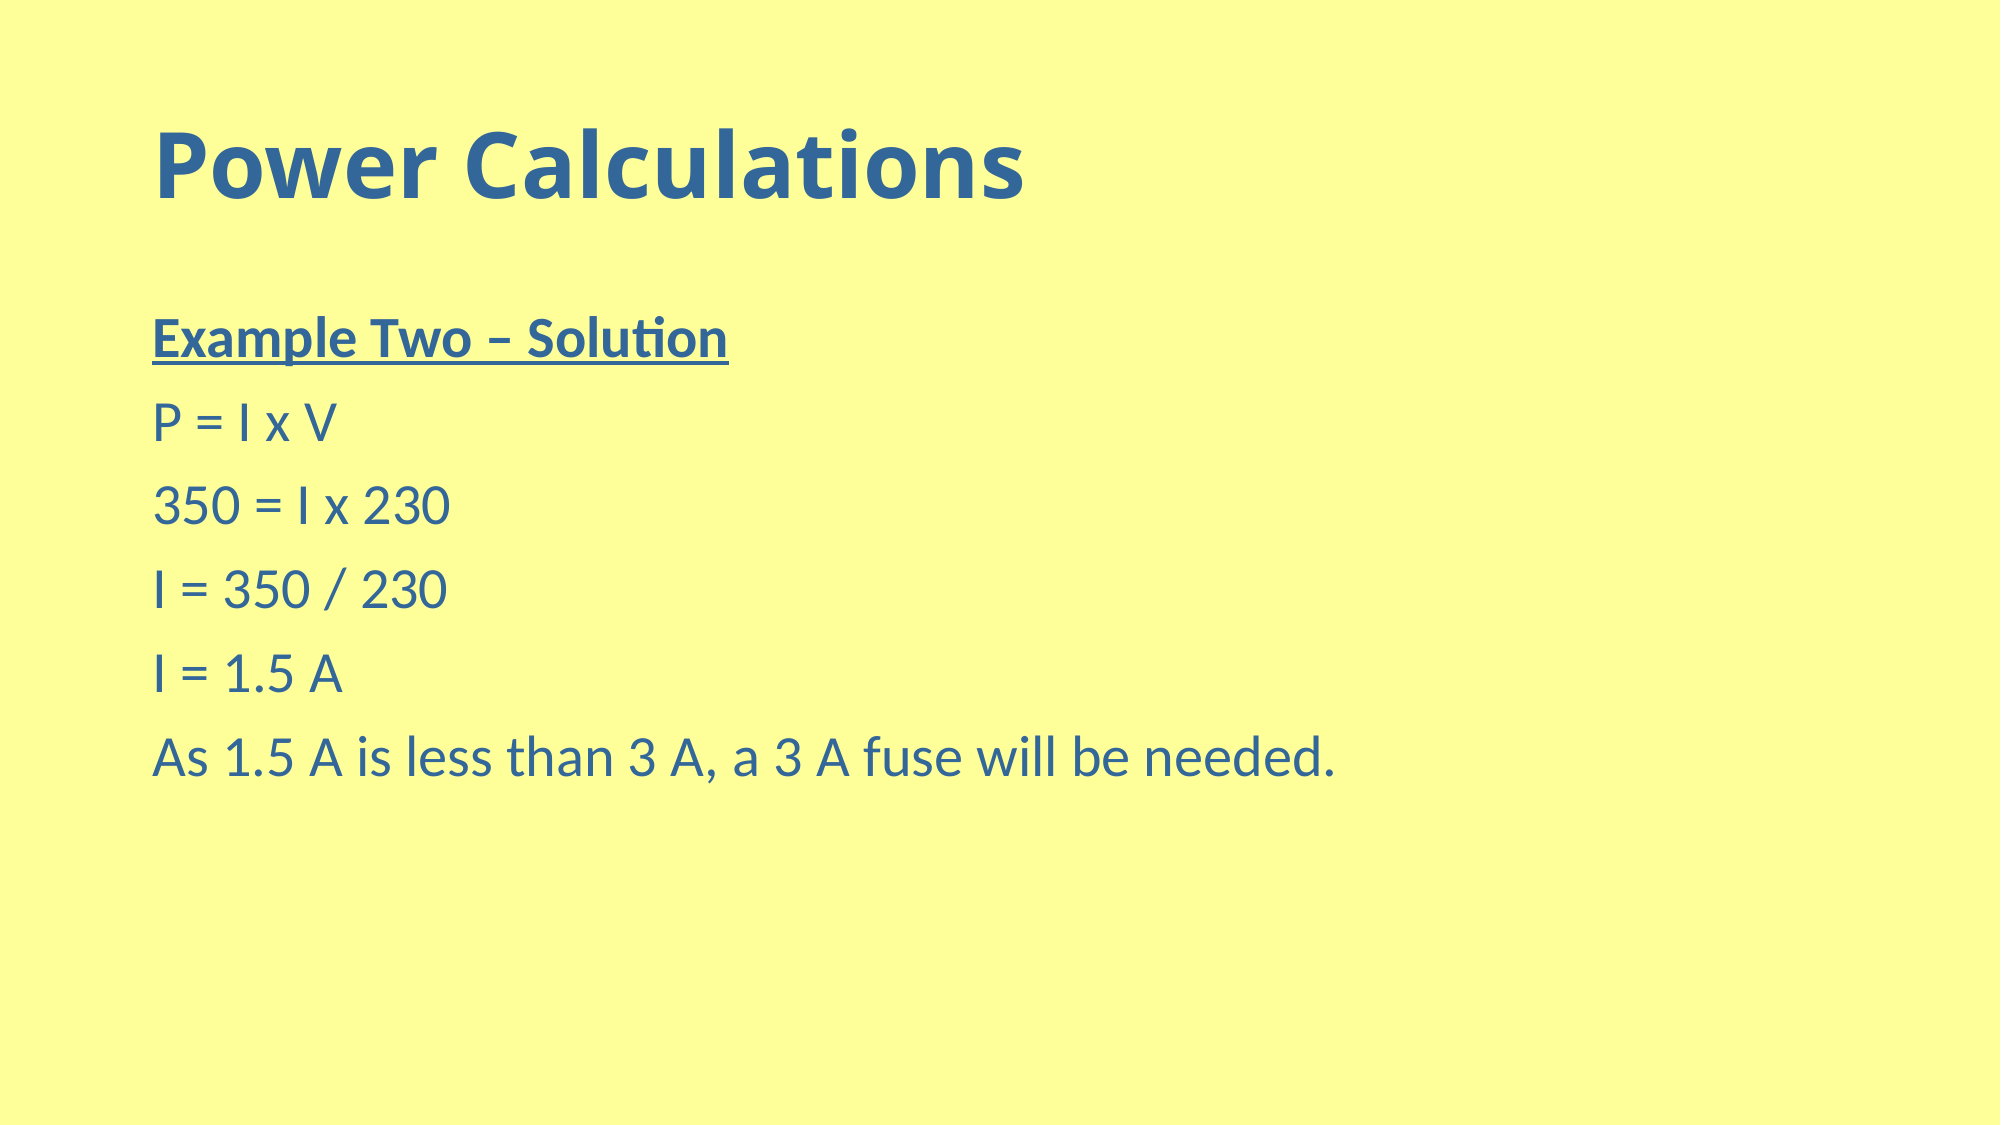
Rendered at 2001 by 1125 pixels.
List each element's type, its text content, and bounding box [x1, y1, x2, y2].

title Power Calculations [137, 59, 1863, 278]
list Example Two – Solution P = I x V 350 = I x 230 I = 350 / 230 I = 1.5 A As 1.5 A is less than 3 A, a 3 A fuse will be needed. [137, 299, 1863, 1014]
